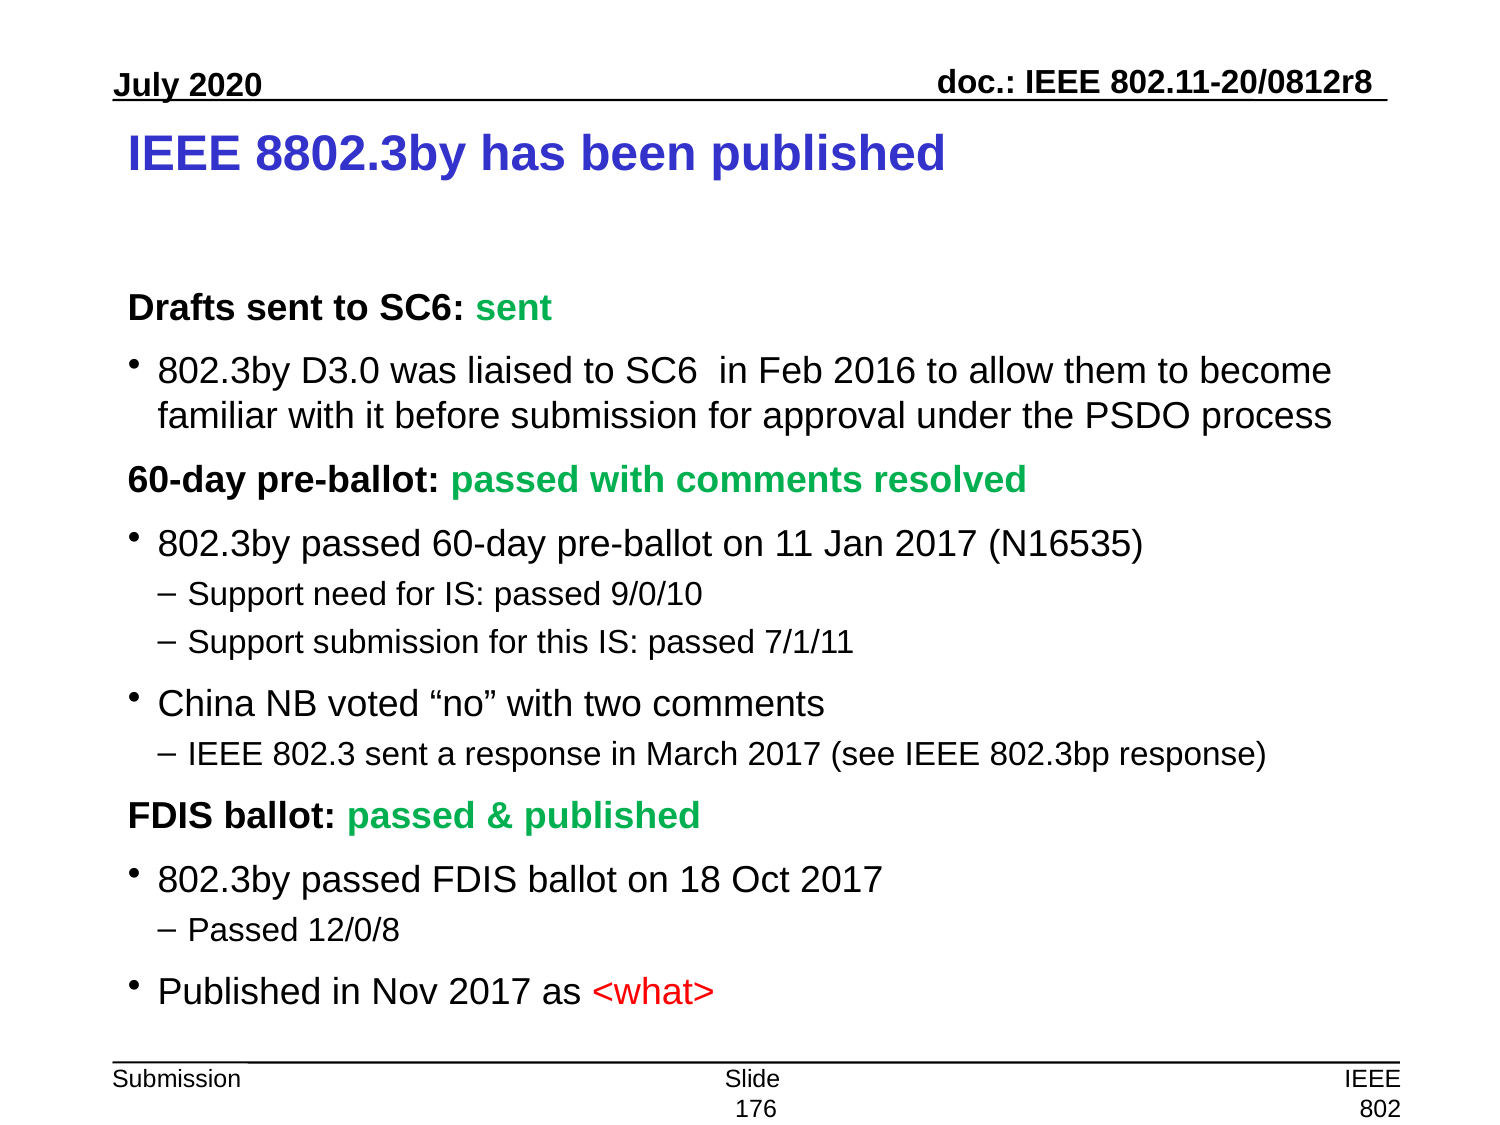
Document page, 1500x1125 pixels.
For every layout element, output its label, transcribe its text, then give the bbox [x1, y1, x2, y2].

title IEEE 8802.3by has been published [112, 112, 1388, 275]
footer IEEE 802 [1320, 1061, 1402, 1093]
list Drafts sent to SC6: sent 802.3by D3.0 was liaised to SC6 in Feb 2016 to allow them to become familiar with it before submission for approval under the PSDO process 60-day pre-ballot: passed with comments resolved 802.3by passed 60-day pre-ballot on 11 Jan 2017 (N16535) Support need for IS: passed 9/0/10 Support submission for this IS: passed 7/1/11 China NB voted “no” with two comments IEEE 802.3 sent a response in March 2017 (see IEEE 802.3bp response) FDIS ballot: passed & published 802.3by passed FDIS ballot on 18 Oct 2017 Passed 12/0/8 Published in Nov 2017 as <what> [112, 275, 1388, 950]
slide_number Slide 176 [709, 1061, 803, 1093]
